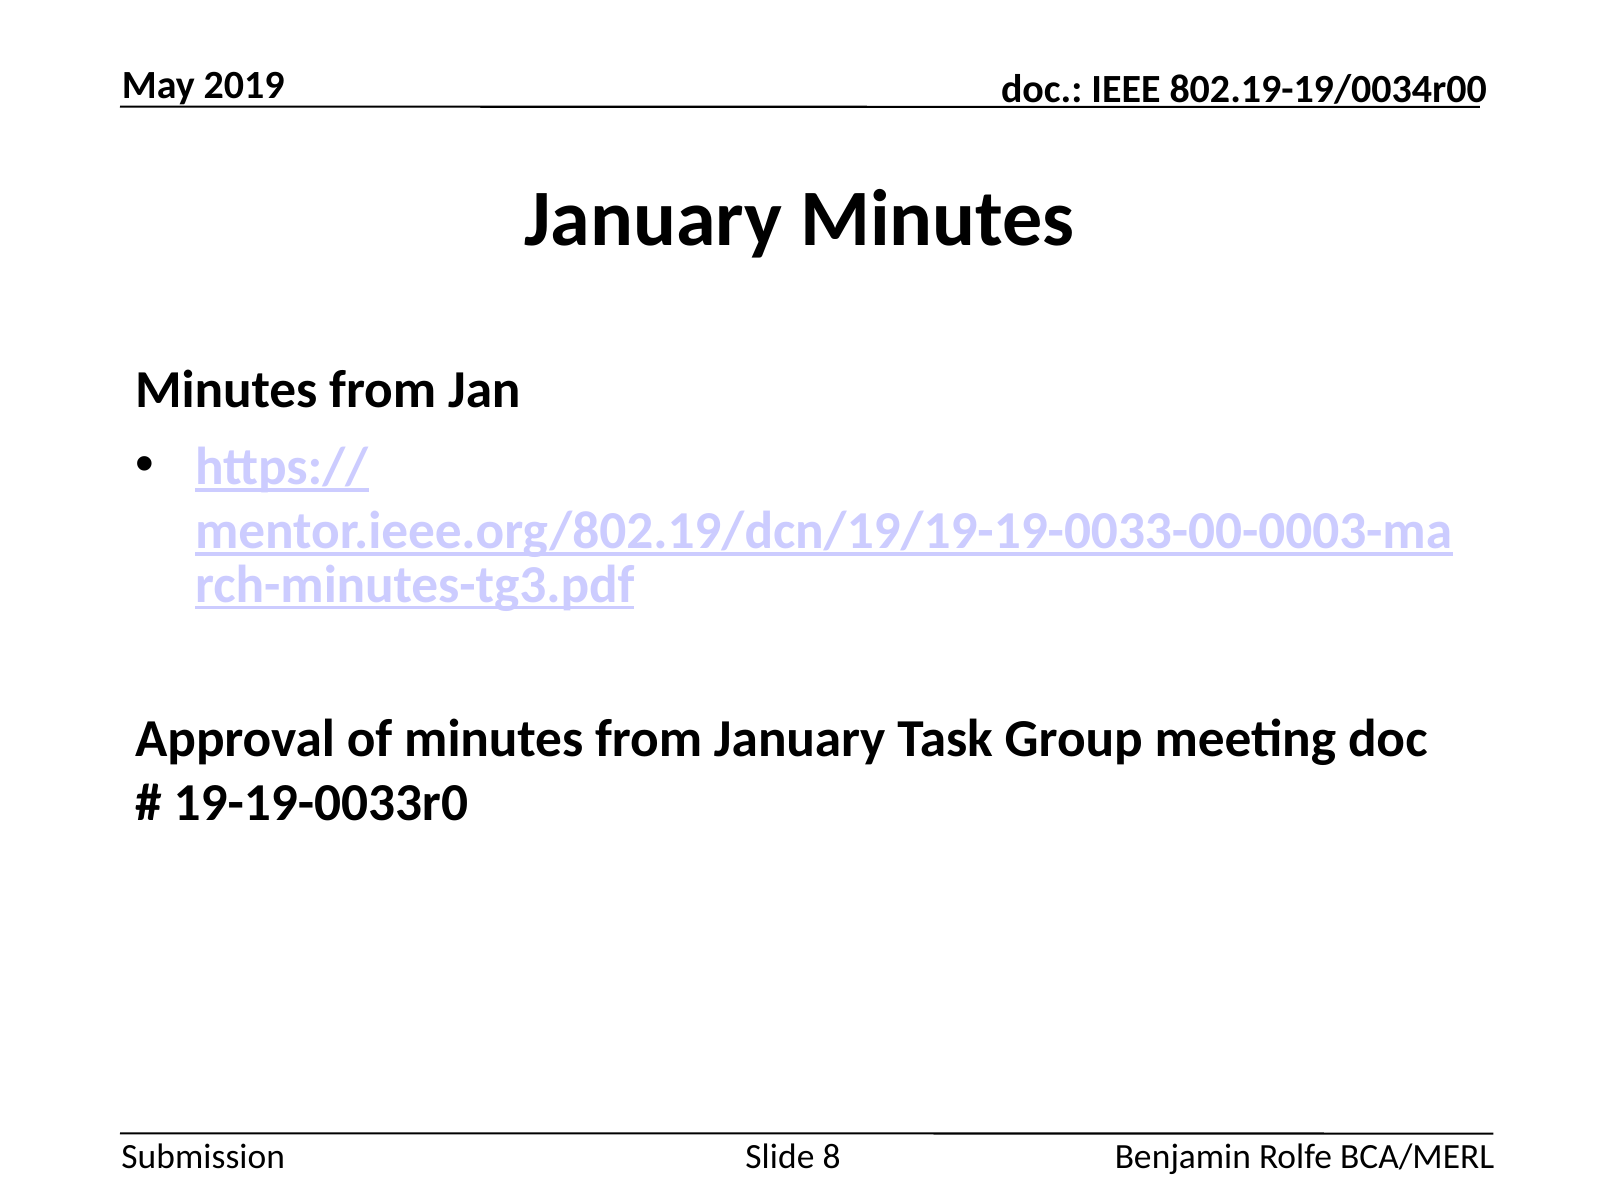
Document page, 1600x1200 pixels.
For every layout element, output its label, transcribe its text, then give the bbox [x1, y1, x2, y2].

list Minutes from Jan https://mentor.ieee.org/802.19/dcn/19/19-19-0033-00-0003-march-minutes-tg3.pdf Approval of minutes from January Task Group meeting doc # 19-19-0033r0 [119, 346, 1480, 1067]
slide_number Slide 8 [733, 1132, 854, 1197]
title January Minutes [119, 119, 1480, 307]
footer Benjamin Rolfe BCA/MERL [937, 1132, 1495, 1174]
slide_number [121, 58, 451, 107]
